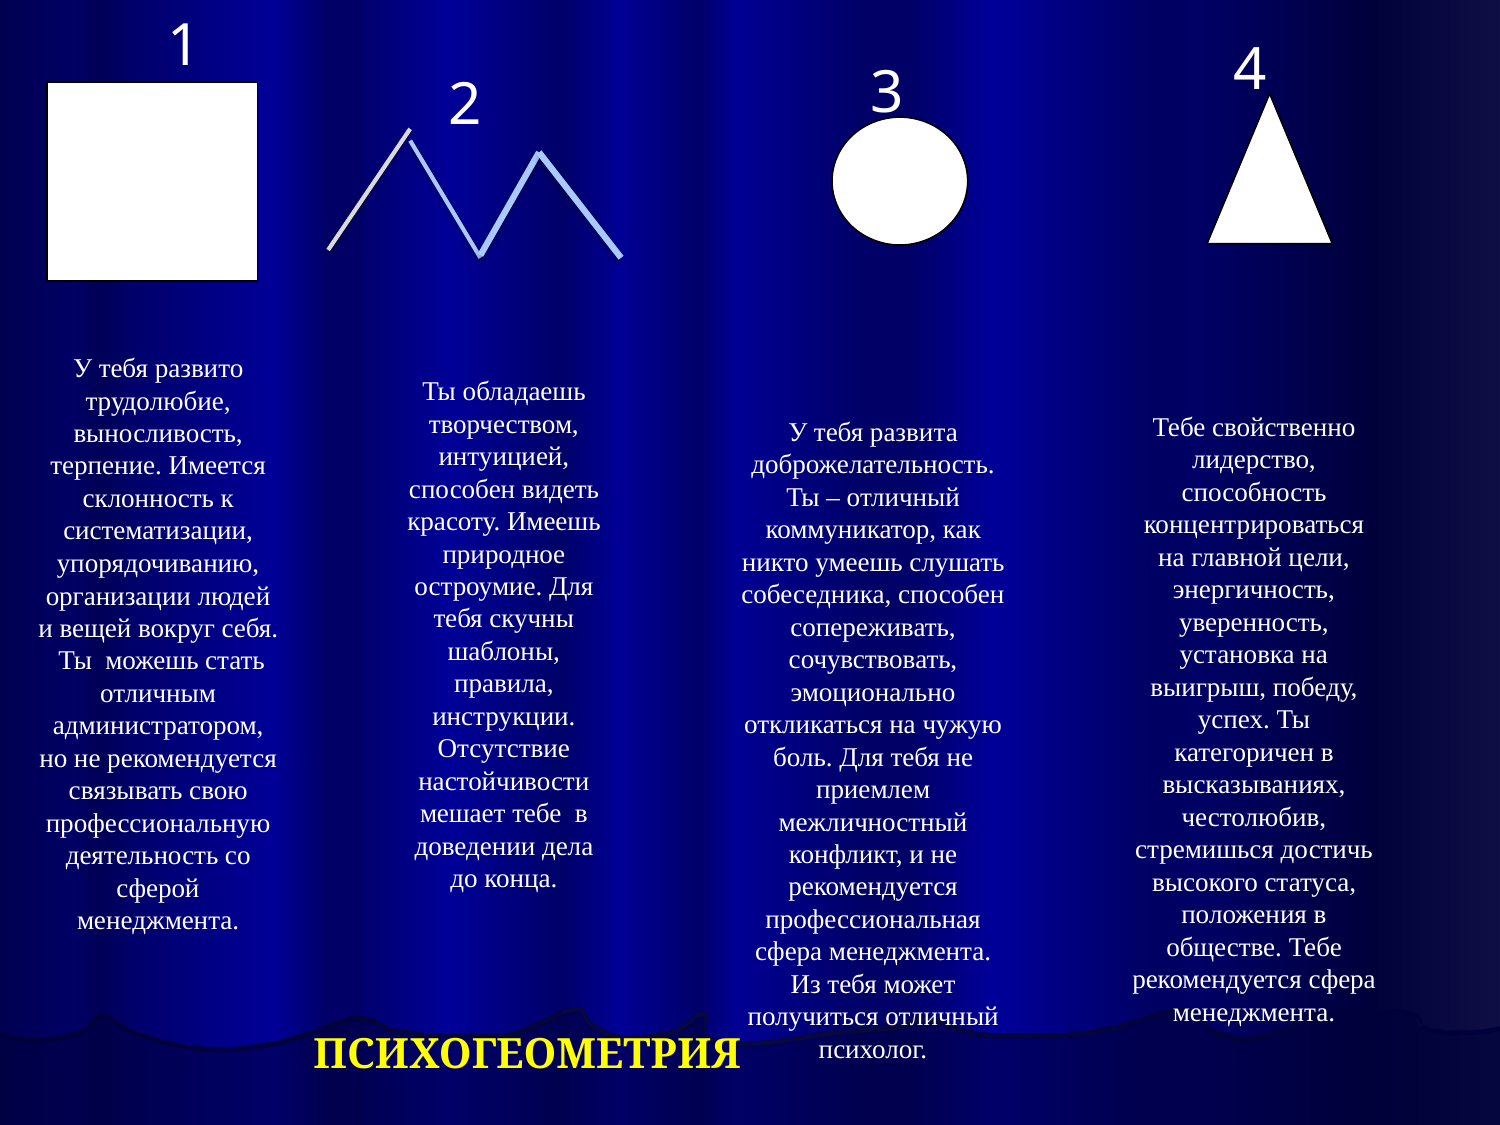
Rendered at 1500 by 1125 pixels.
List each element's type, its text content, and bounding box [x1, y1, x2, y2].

text_box [832, 132, 968, 246]
text_box 1 [152, 0, 215, 85]
text_box [46, 82, 258, 282]
text_box [1207, 109, 1333, 244]
text_box Ты обладаешь творчеством, интуицией, способен видеть красоту. Имеешь природное остроумие. Для тебя скучны шаблоны, правила, инструкции. Отсутствие настойчивости мешает тебе в доведении дела до конца. [386, 366, 622, 901]
text_box ПСИХОГЕОМЕТРИЯ [246, 1019, 809, 1085]
text_box 2 [433, 58, 497, 144]
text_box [308, 148, 430, 231]
text_box У тебя развита доброжелательность. Ты – отличный коммуникатор, как никто умеешь слушать собеседника, способен сопереживать, сочувствовать, эмоционально откликаться на чужую боль. Для тебя не приемлем межличностный конфликт, и не рекомендуется профессиональная сфера менеджмента. Из тебя может получиться отличный психолог. [726, 406, 1020, 1071]
text_box 4 [1218, 23, 1325, 109]
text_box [386, 163, 505, 235]
text_box 3 [855, 46, 954, 132]
text_box У тебя развито трудолюбие, выносливость, терпение. Имеется склонность к систематизации, упорядочиванию, организации людей и вещей вокруг себя. Ты можешь стать отличным администратором, но не рекомендуется связывать свою профессиональную деятельность со сферой менеджмента. [23, 343, 293, 943]
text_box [458, 174, 521, 234]
text_box Тебе свойственно лидерство, способность концентрироваться на главной цели, энергичность, уверенность, установка на выигрыш, победу, успех. Ты категоричен в высказываниях, честолюбив, стремишься достичь высокого статуса, положения в обществе. Тебе рекомендуется сфера менеджмента. [1113, 401, 1395, 1034]
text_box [527, 163, 633, 247]
